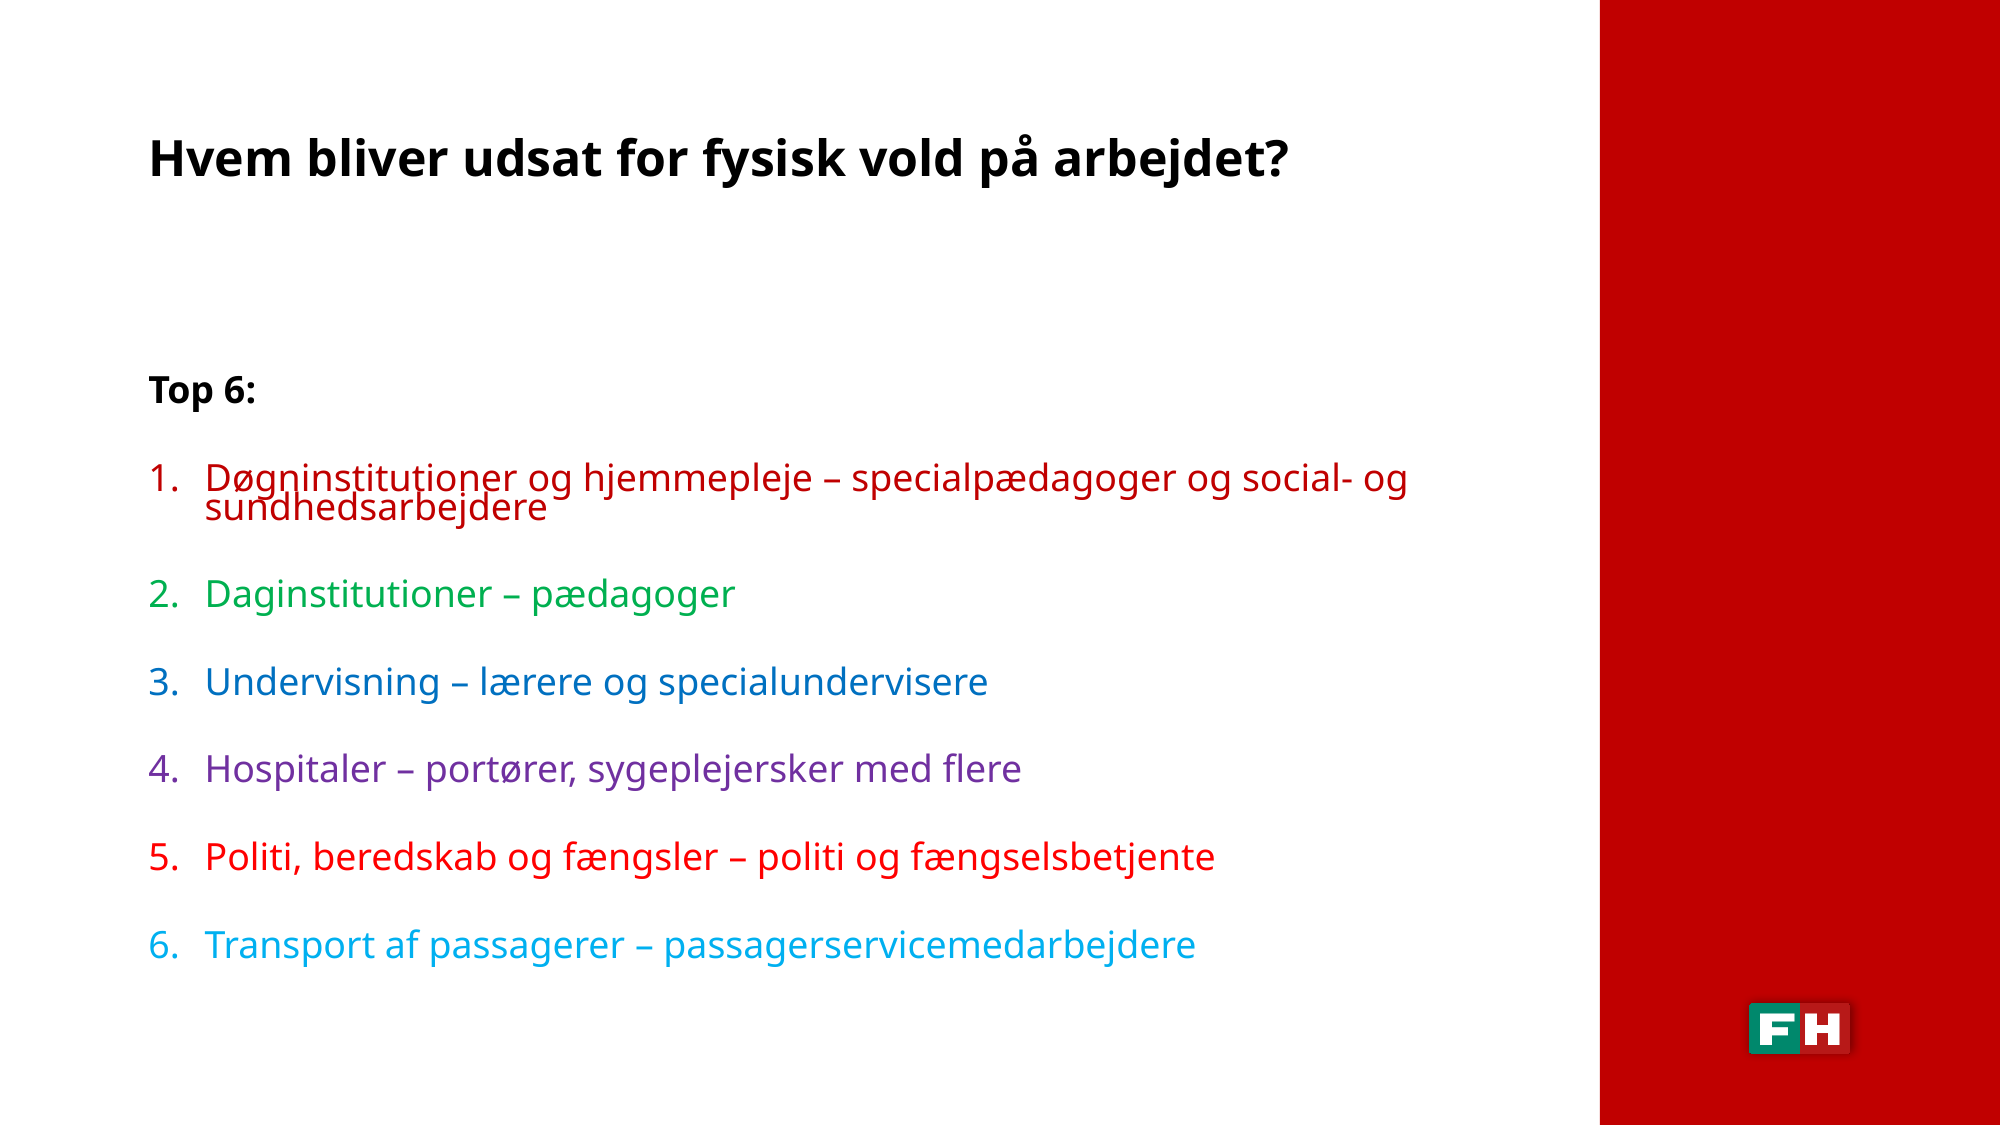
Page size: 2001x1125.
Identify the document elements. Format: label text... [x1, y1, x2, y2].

picture [1749, 1003, 1850, 1054]
list Top 6: Døgninstitutioner og hjemmepleje – specialpædagoger og social- og sundhedsarbejdere Daginstitutioner – pædagoger Undervisning – lærere og specialundervisere Hospitaler – portører, sygeplejersker med flere Politi, beredskab og fængsler – politi og fængselsbetjente Transport af passagerer – passagerservicemedarbejdere [133, 374, 1574, 1029]
title Hvem bliver udsat for fysisk vold på arbejdet? [133, 84, 1572, 282]
